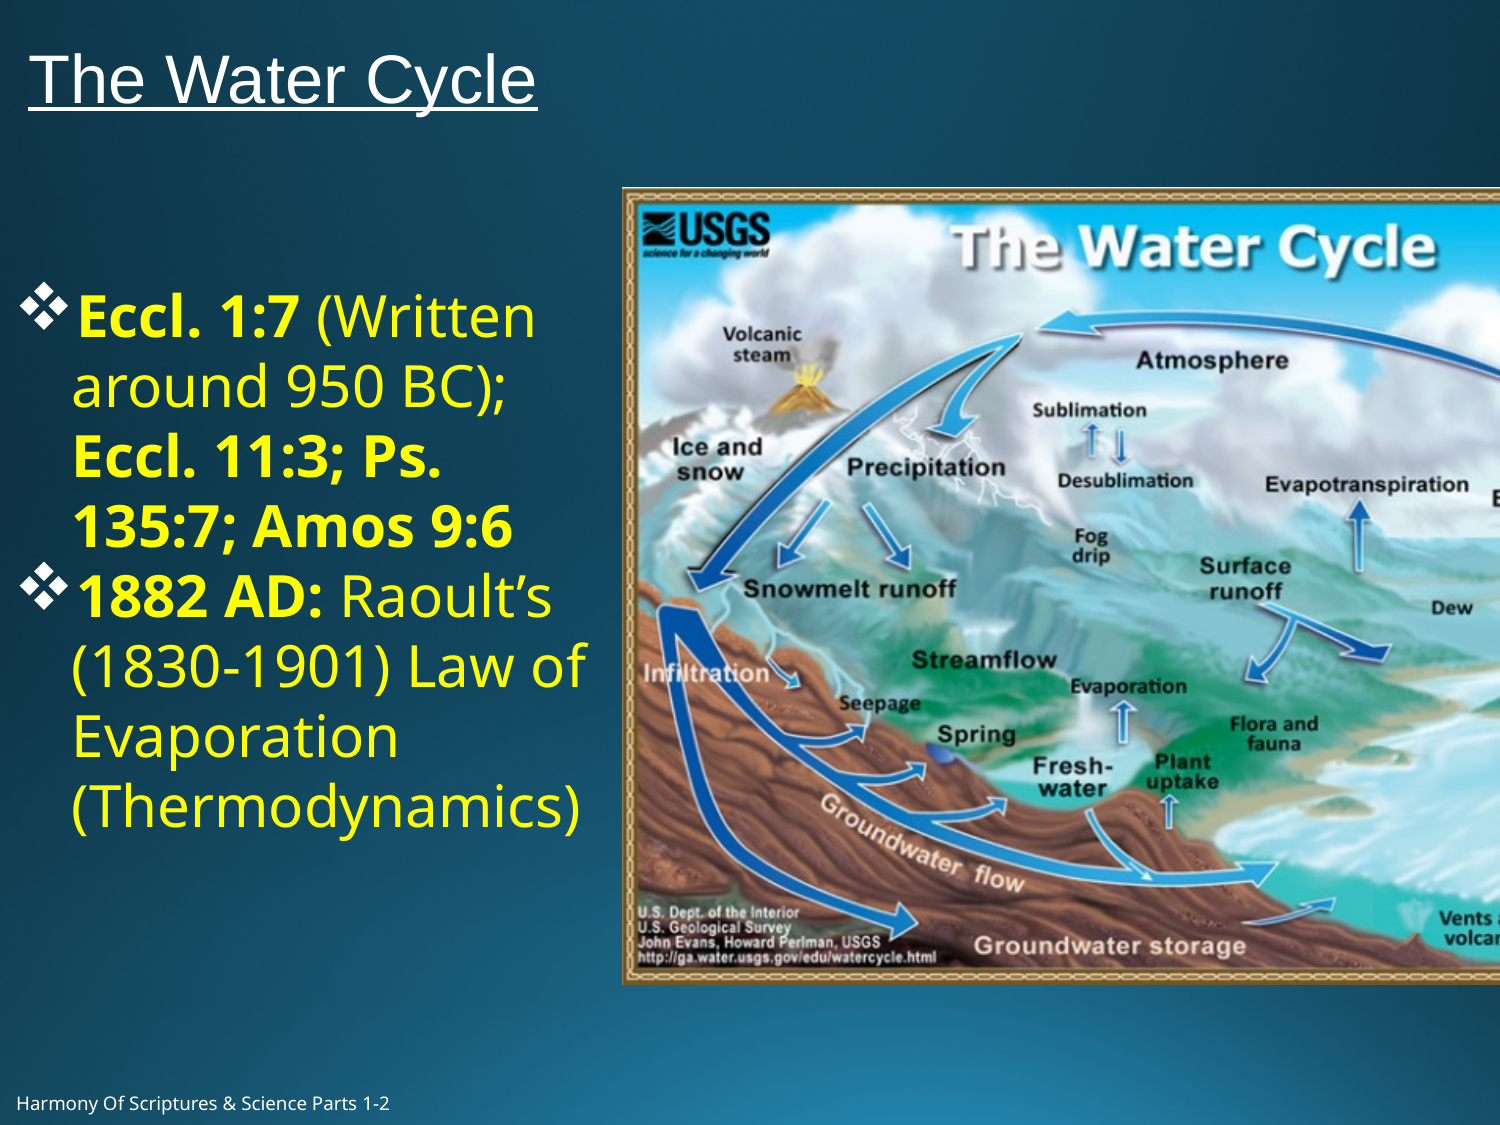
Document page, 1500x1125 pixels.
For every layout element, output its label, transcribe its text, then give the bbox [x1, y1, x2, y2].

text_box Eccl. 1:7 (Written around 950 BC); Eccl. 11:3; Ps. 135:7; Amos 9:6 1882 AD: Raoult’s (1830-1901) Law of Evaporation (Thermodynamics) [0, 272, 621, 847]
footer Harmony Of Scriptures & Science Parts 1-2 [4, 1080, 415, 1125]
picture [0, 0, 1500, 1125]
title The Water Cycle [0, 0, 569, 164]
